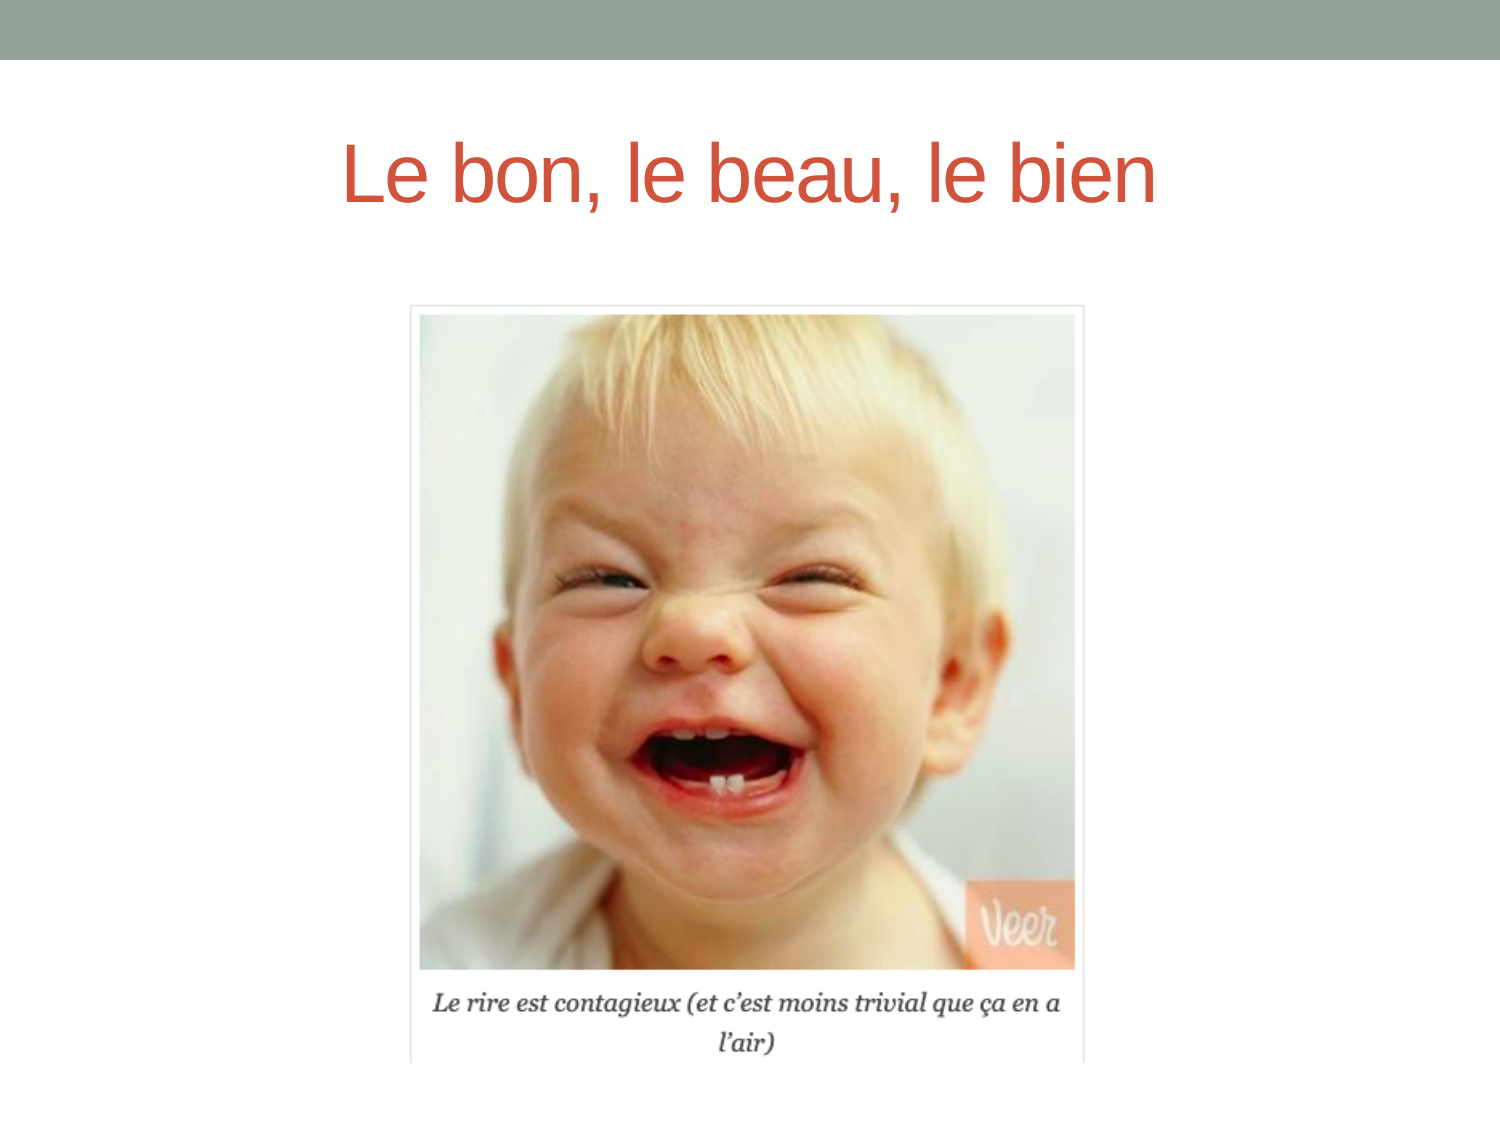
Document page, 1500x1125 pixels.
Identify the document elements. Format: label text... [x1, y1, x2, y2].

title Le bon, le beau, le bien [75, 87, 1425, 250]
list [343, 262, 1157, 1063]
